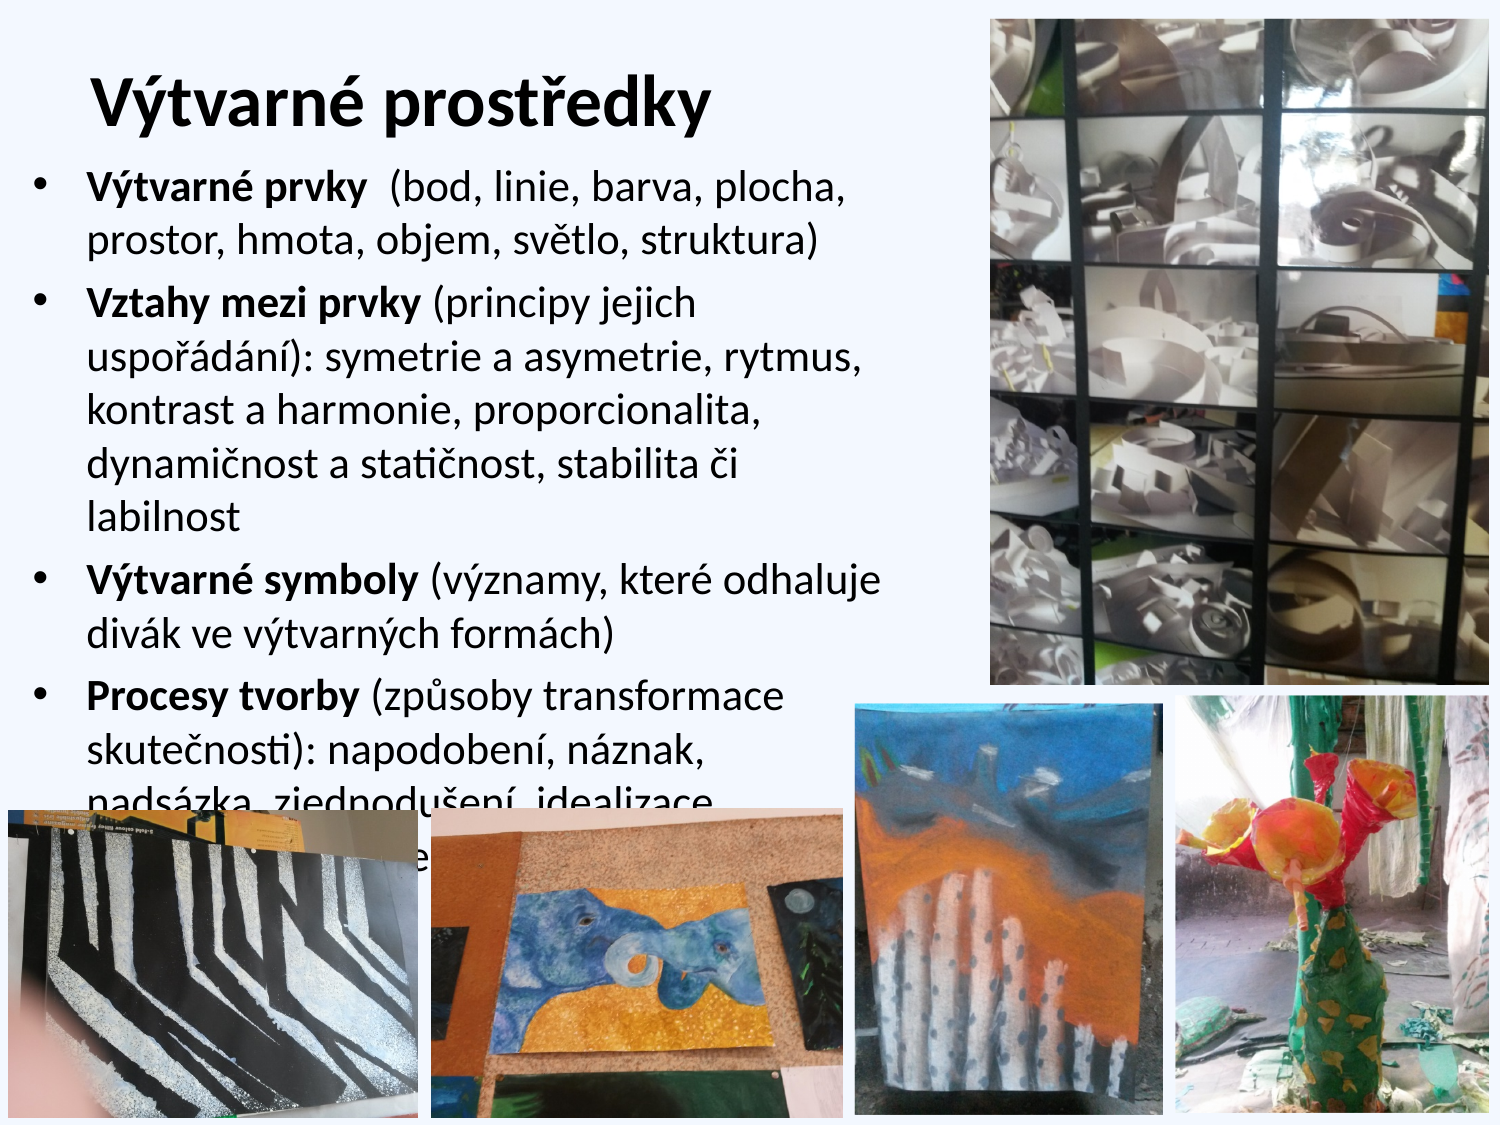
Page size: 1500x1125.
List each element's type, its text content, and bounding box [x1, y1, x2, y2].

list Výtvarné prvky (bod, linie, barva, plocha, prostor, hmota, objem, světlo, struktura) Vztahy mezi prvky (principy jejich uspořádání): symetrie a asymetrie, rytmus, kontrast a harmonie, proporcionalita, dynamičnost a statičnost, stabilita či labilnost Výtvarné symboly (významy, které odhaluje divák ve výtvarných formách) Procesy tvorby (způsoby transformace skutečnosti): napodobení, náznak, nadsázka, zjednodušení, idealizace, parafráze, stylizace, personifikace [17, 149, 904, 815]
picture [430, 696, 1500, 1118]
title Výtvarné prostředky [75, 45, 990, 149]
picture [905, 19, 1500, 684]
picture [7, 810, 418, 1118]
